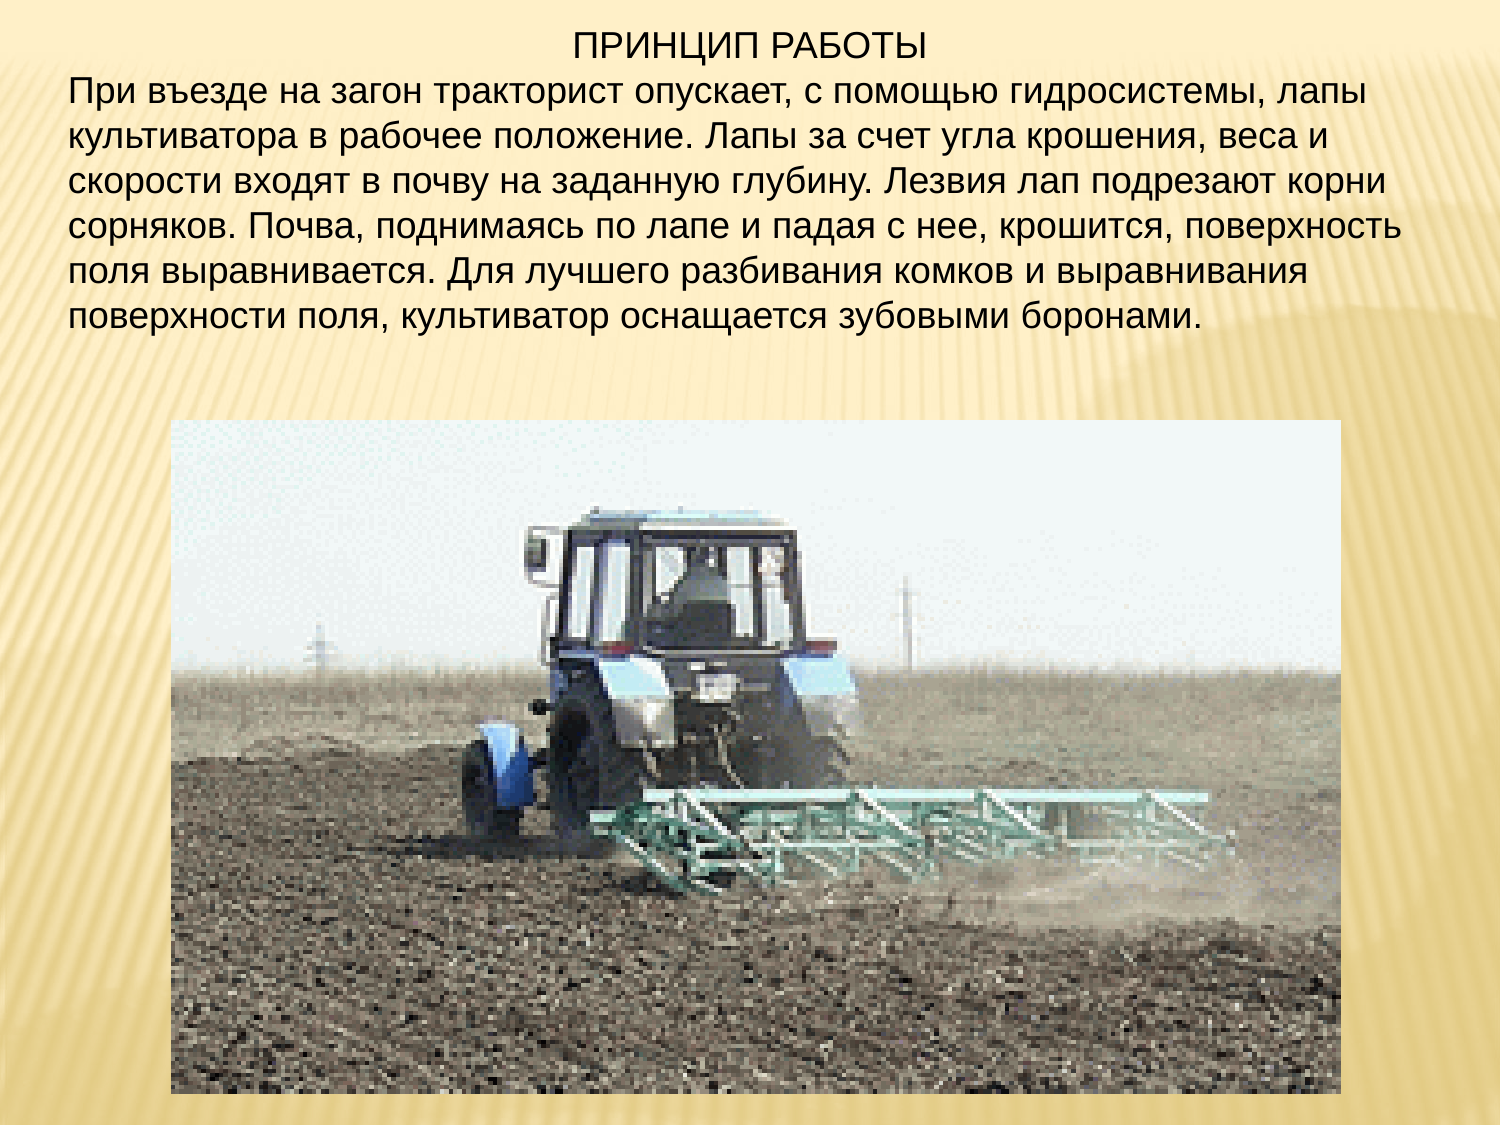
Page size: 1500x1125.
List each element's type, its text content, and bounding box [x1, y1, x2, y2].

text_box ПРИНЦИП РАБОТЫ При въезде на загон тракторист опускает, с помощью гидросистемы, лапы культиватора в рабочее положение. Лапы за счет угла крошения, веса и скорости входят в почву на заданную глубину. Лезвия лап подрезают корни сорняков. Почва, поднимаясь по лапе и падая с нее, крошится, поверхность поля выравнивается. Для лучшего разбивания комков и выравнивания поверхности поля, культиватор оснащается зубовыми боронами. [53, 14, 1447, 344]
picture [170, 420, 1341, 1095]
